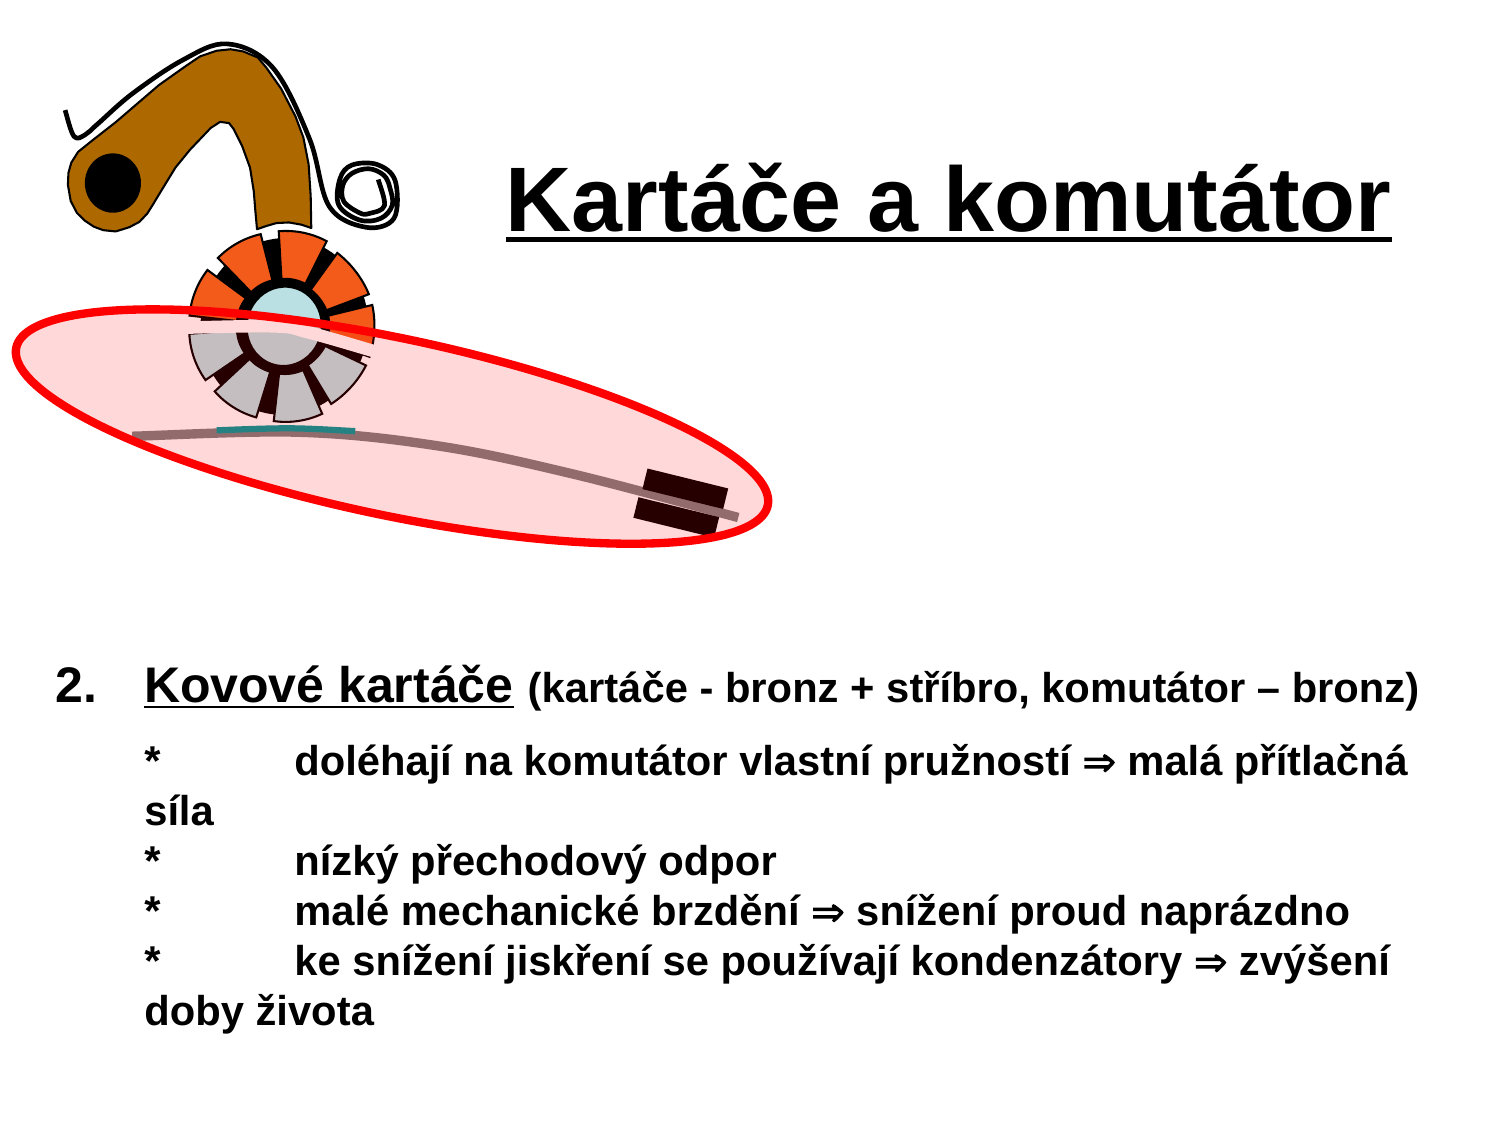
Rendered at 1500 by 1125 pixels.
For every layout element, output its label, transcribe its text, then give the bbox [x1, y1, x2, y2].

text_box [65, 42, 739, 527]
text_box [15, 317, 65, 407]
title Kartáče a komutátor [739, 125, 1436, 266]
text_box 2. Kovové kartáče (kartáče - bronz + stříbro, komutátor – bronz) * doléhají na komutátor vlastní pružností  malá přítlačná síla * nízký přechodový odpor * malé mechanické brzdění  snížení proud naprázdno * ke snížení jiskření se používají kondenzátory  zvýšení doby života [41, 645, 1459, 1041]
text_box [447, 460, 769, 544]
